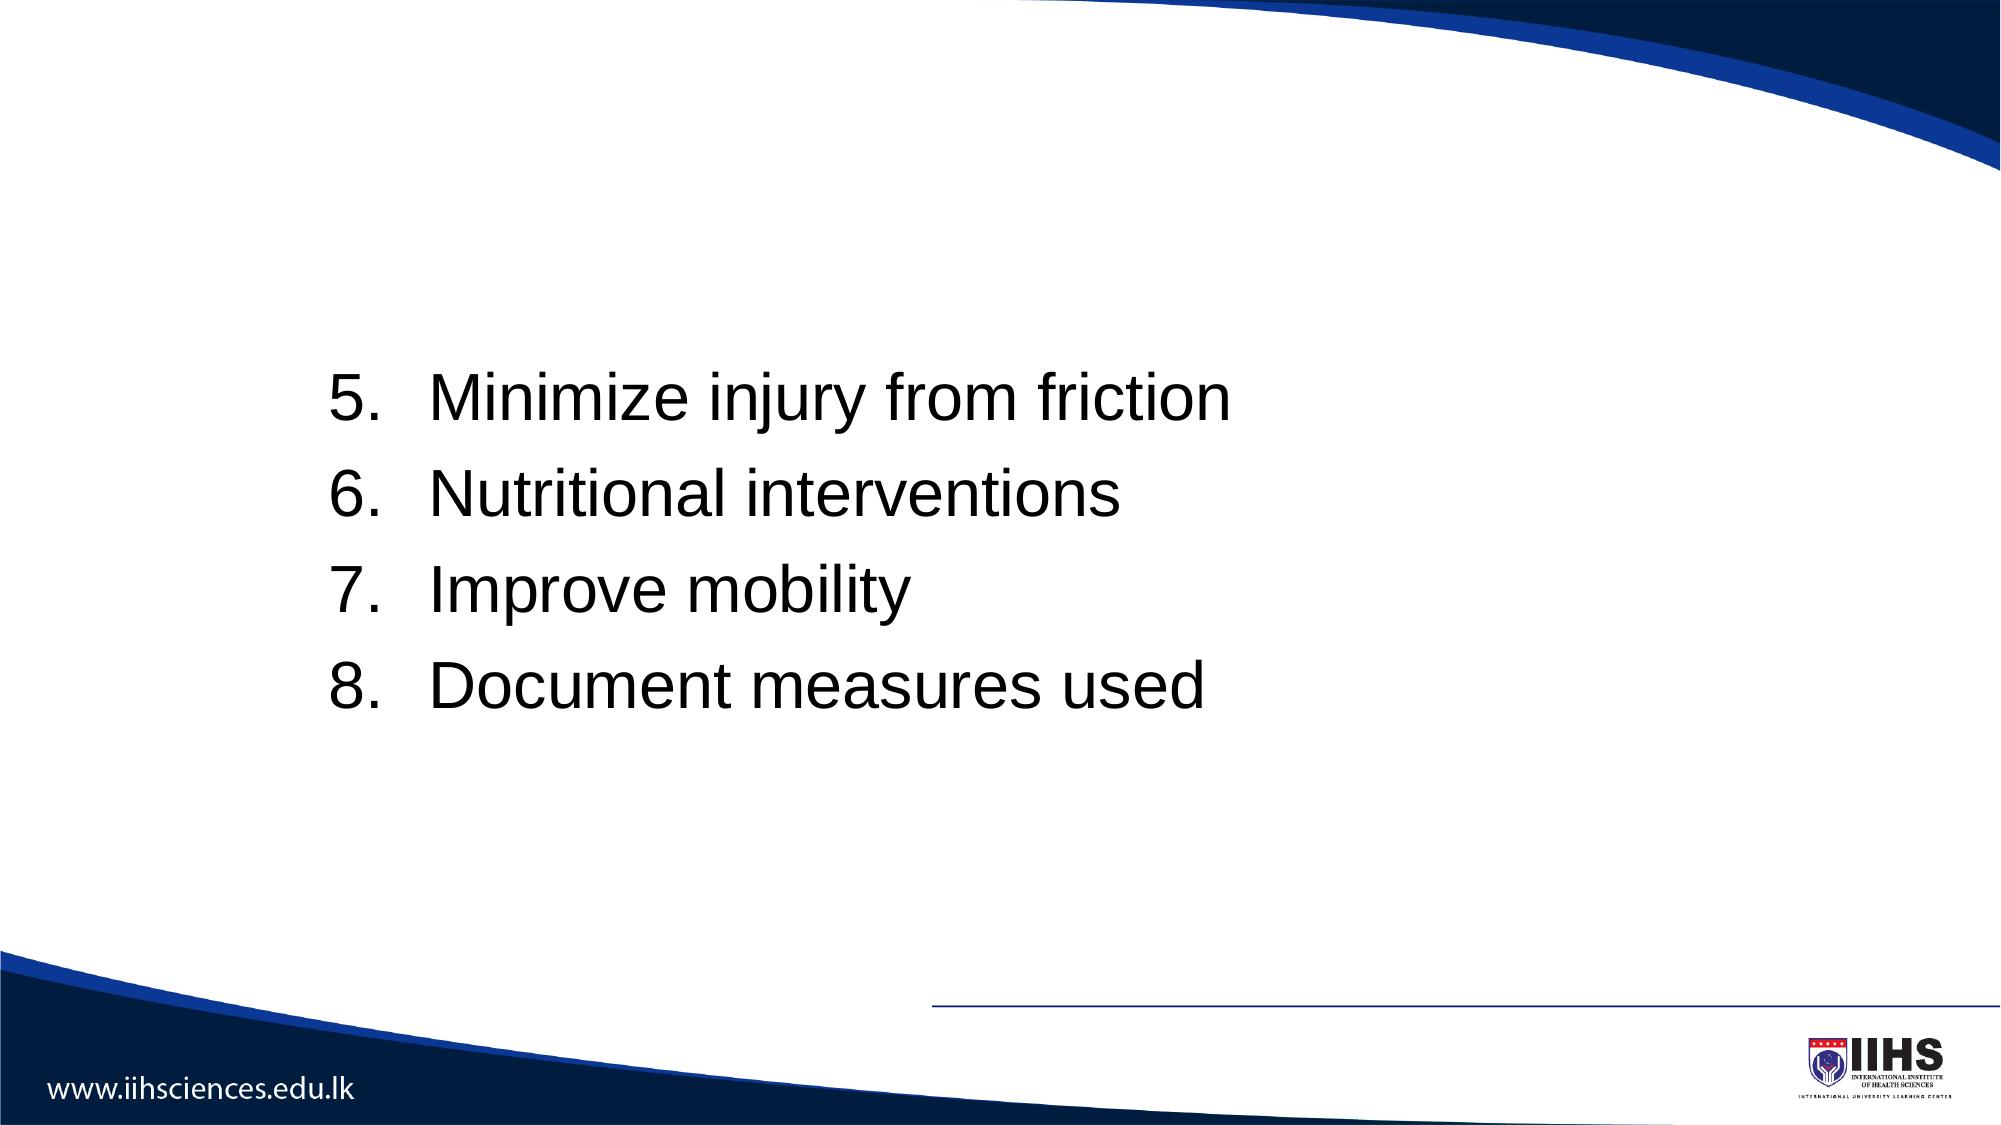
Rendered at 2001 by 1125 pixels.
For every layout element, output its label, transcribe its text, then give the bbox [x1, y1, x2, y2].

picture [0, 0, 2001, 1125]
text_box Minimize injury from friction Nutritional interventions Improve mobility Document measures used [326, 335, 1237, 722]
